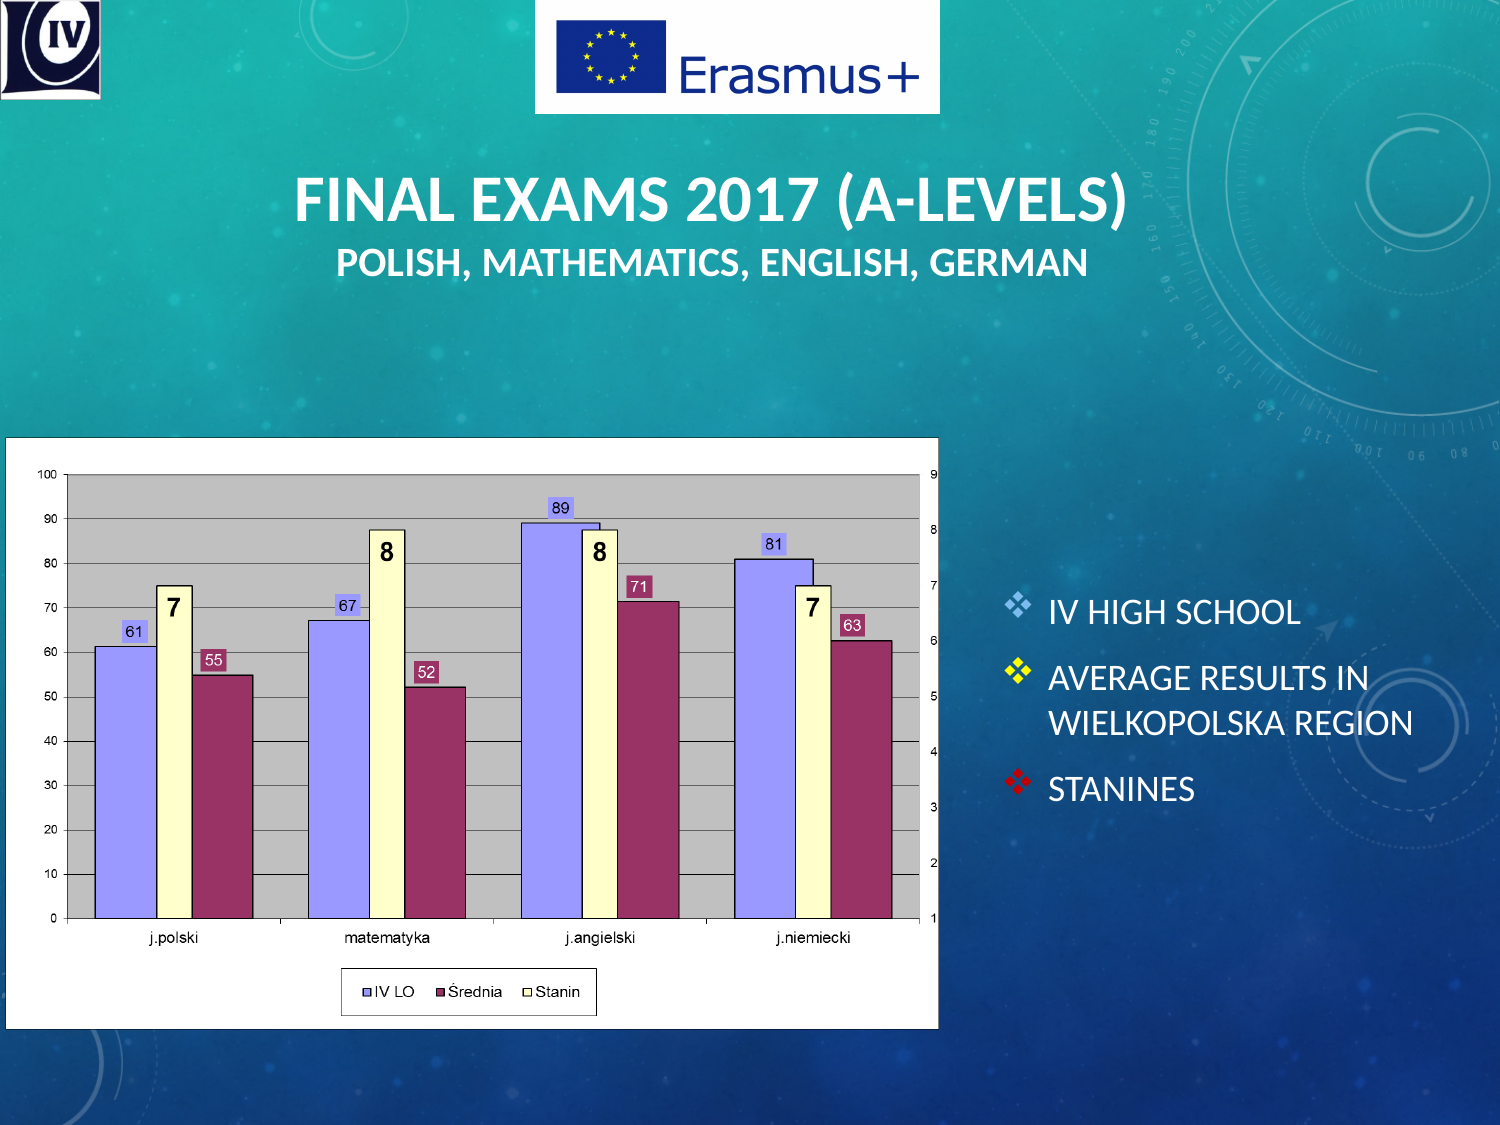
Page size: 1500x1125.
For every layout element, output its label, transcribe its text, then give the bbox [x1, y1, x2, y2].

list IV HIGH SCHOOL AVERAGE RESULTS IN WIELKOPOLSKA REGION STANINES [986, 420, 1500, 976]
picture [0, 0, 1500, 1125]
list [0, 432, 944, 1035]
title FINAL EXAMS 2017 (A-LEVELS) POLISH, MATHEMATICS, ENGLISH, GERMAN [75, 99, 1350, 339]
